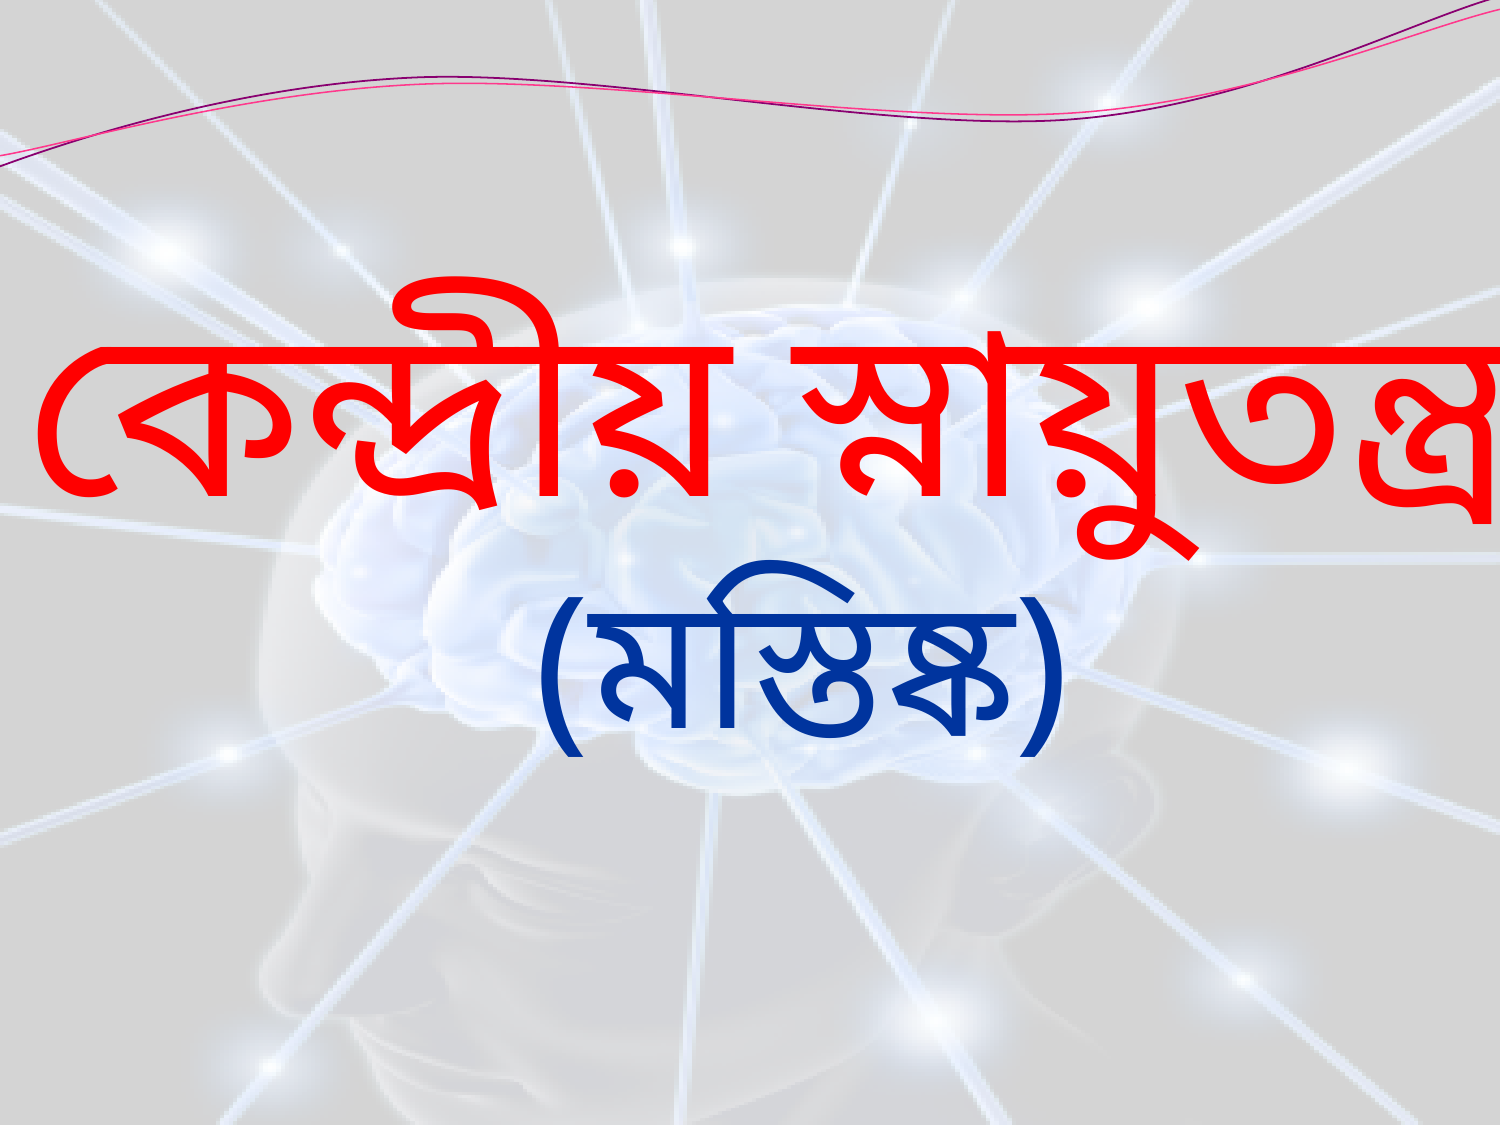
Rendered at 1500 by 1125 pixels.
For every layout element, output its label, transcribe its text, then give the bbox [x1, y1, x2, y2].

text_box কেন্দ্রীয় স্নায়ুতন্ত্র (মস্তিষ্ক) [12, 249, 1500, 773]
